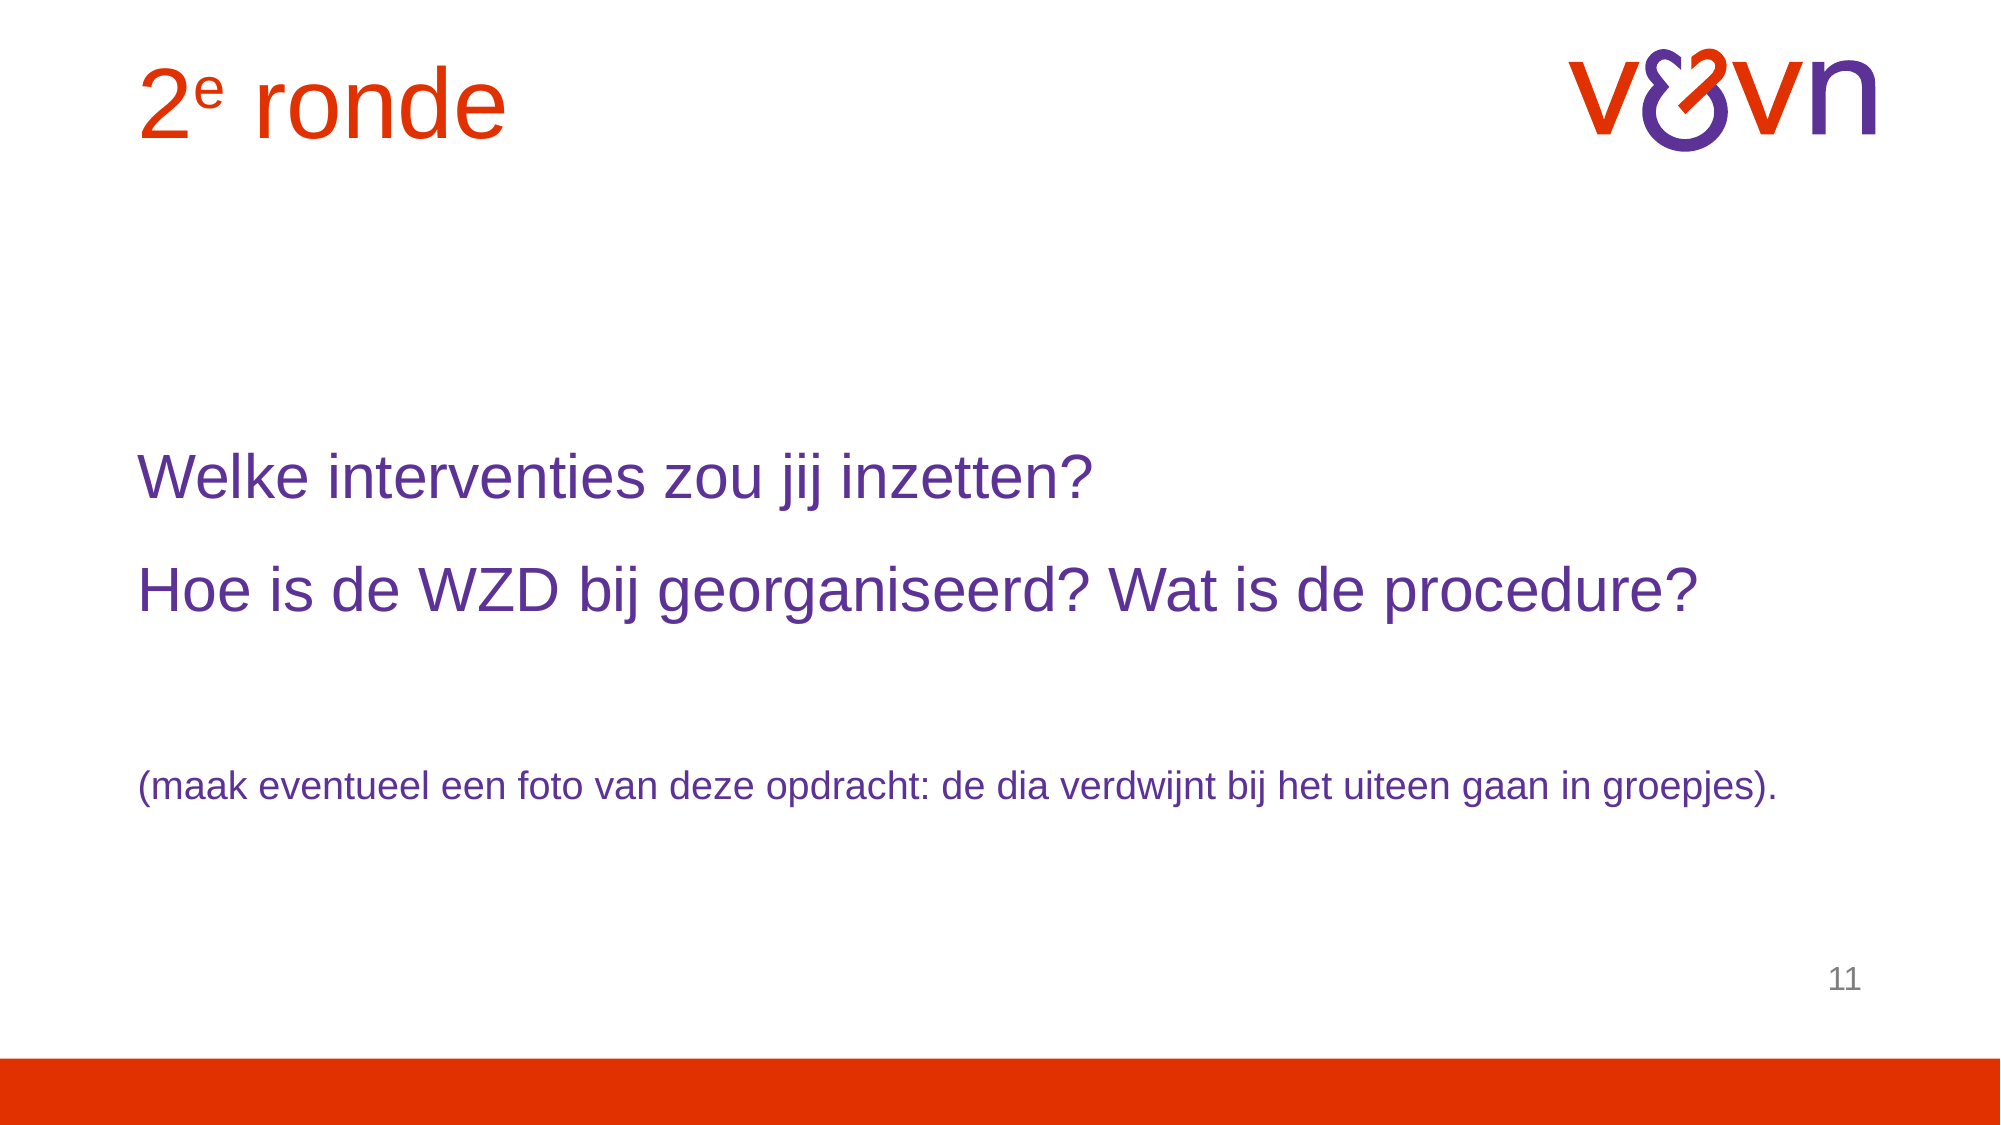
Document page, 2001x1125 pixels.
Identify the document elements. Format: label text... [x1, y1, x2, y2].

slide_number 11 [586, 956, 1863, 999]
list Welke interventies zou jij inzetten? Hoe is de WZD bij georganiseerd? Wat is de procedure? (maak eventueel een foto van deze opdracht: de dia verdwijnt bij het uiteen gaan in groepjes). [137, 324, 1863, 949]
title 2e ronde [137, 37, 1359, 159]
